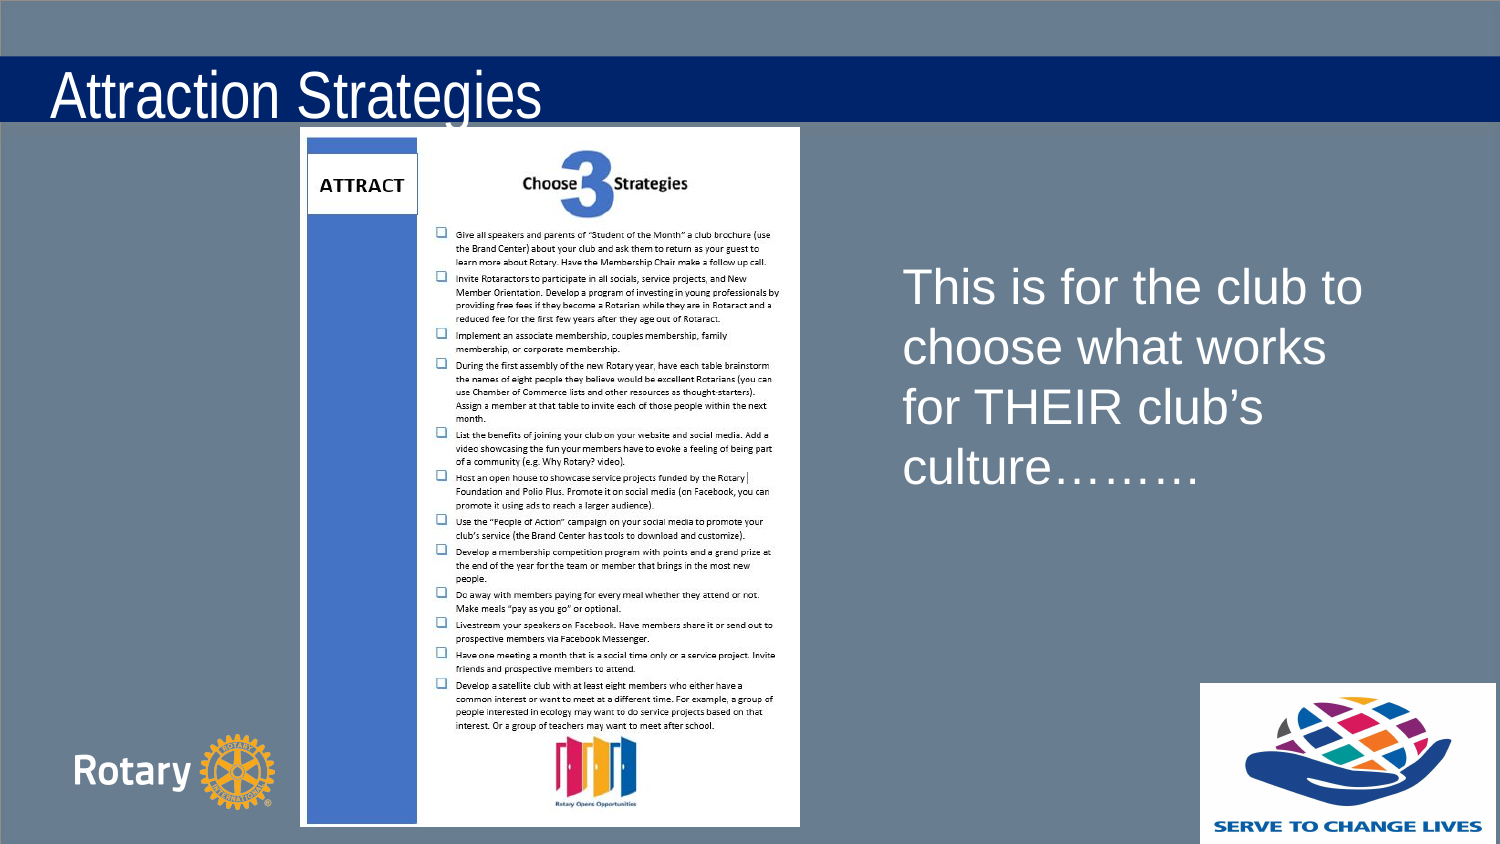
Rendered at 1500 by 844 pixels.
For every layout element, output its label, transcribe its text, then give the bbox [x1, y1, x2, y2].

picture [299, 127, 801, 827]
picture [1199, 683, 1496, 844]
text_box This is for the club to choose what works for THEIR club’s culture……… [887, 246, 1388, 502]
title Attraction Strategies [50, 59, 1488, 125]
picture [75, 734, 275, 810]
